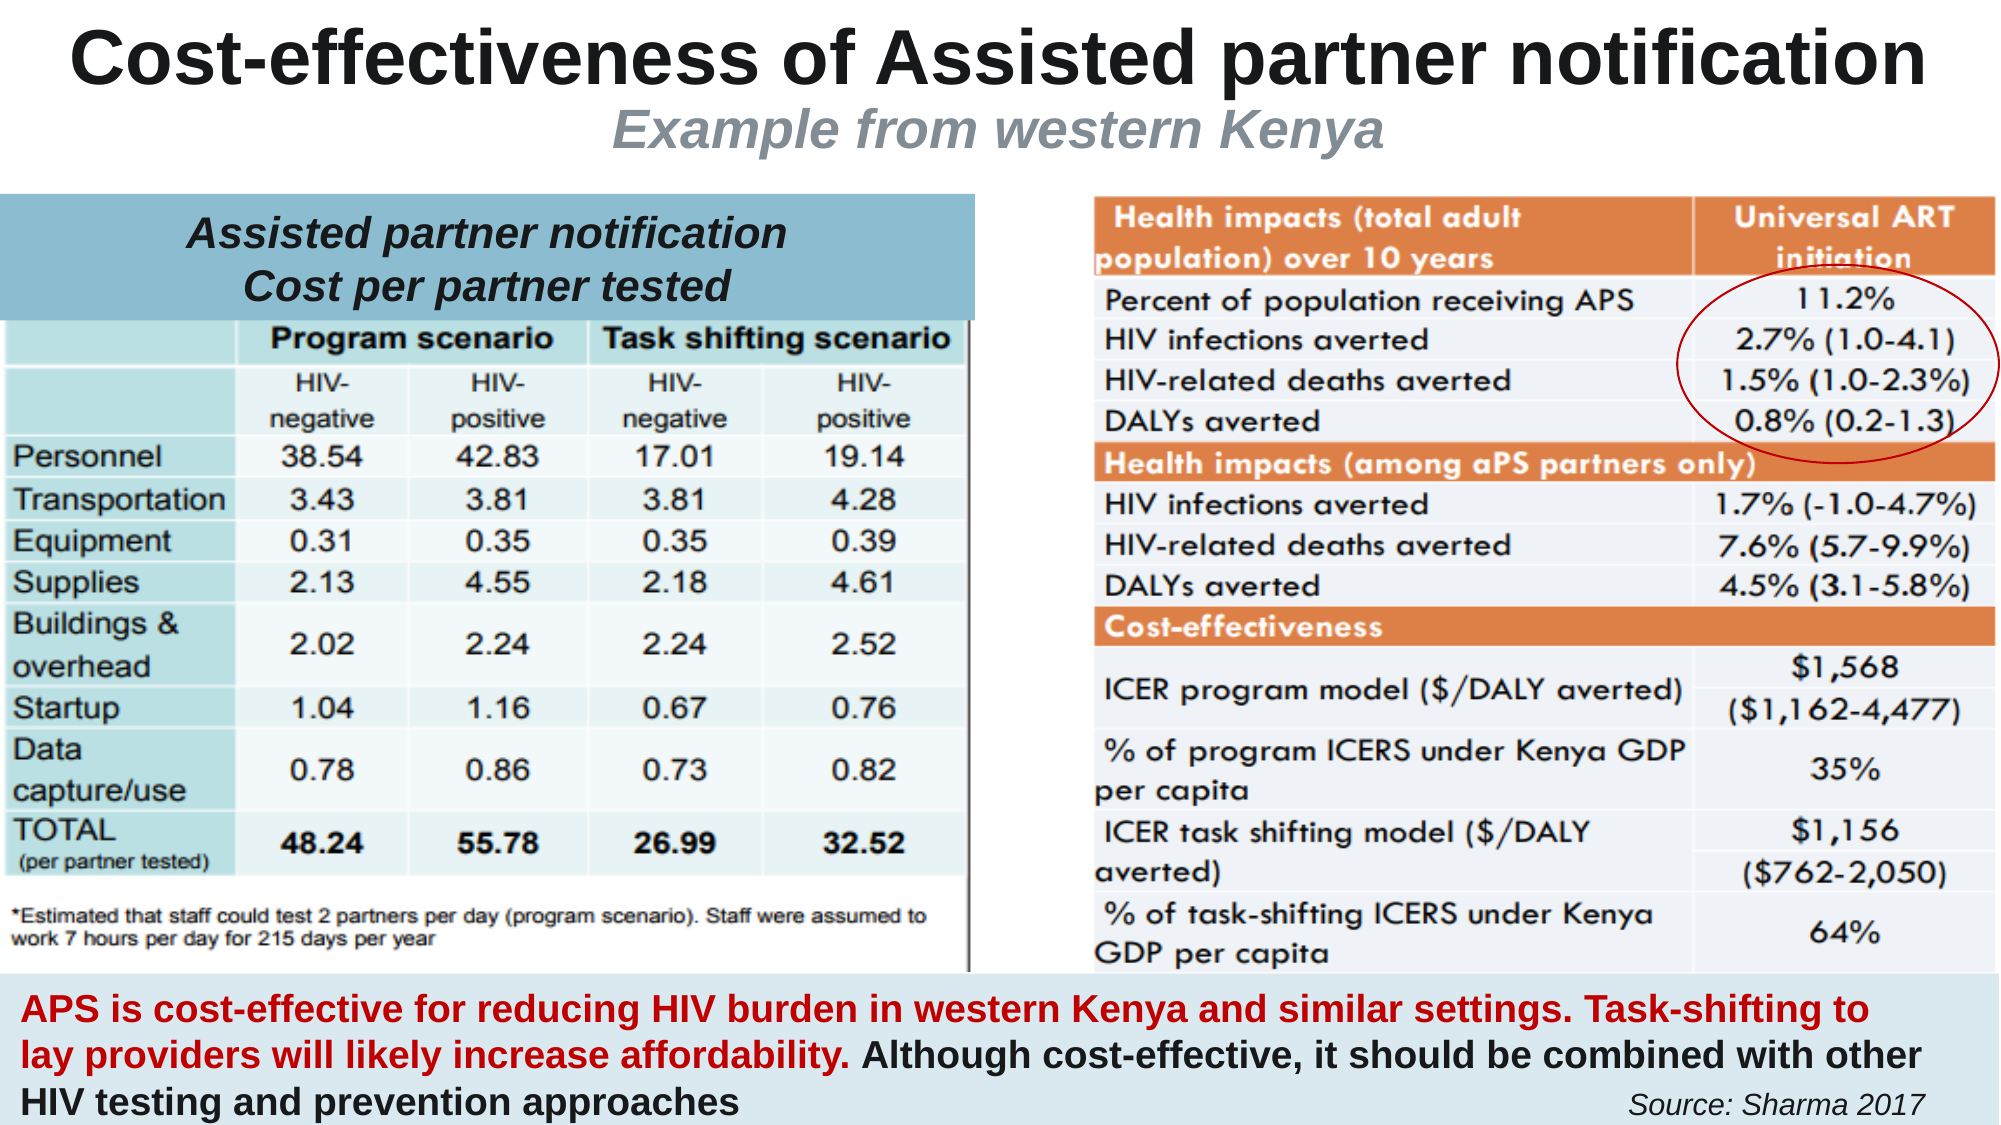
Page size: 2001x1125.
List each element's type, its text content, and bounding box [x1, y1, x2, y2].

text_box APS is cost-effective for reducing HIV burden in western Kenya and similar settings. Task-shifting to lay providers will likely increase affordability. Although cost-effective, it should be combined with other HIV testing and prevention approaches Source: Sharma 2017 [0, 973, 1999, 1125]
picture [1093, 196, 1999, 974]
title Cost-effectiveness of Assisted partner notification Example from western Kenya [0, 9, 1999, 198]
text_box Assisted partner notification Cost per partner tested [0, 193, 975, 307]
picture [0, 307, 975, 972]
